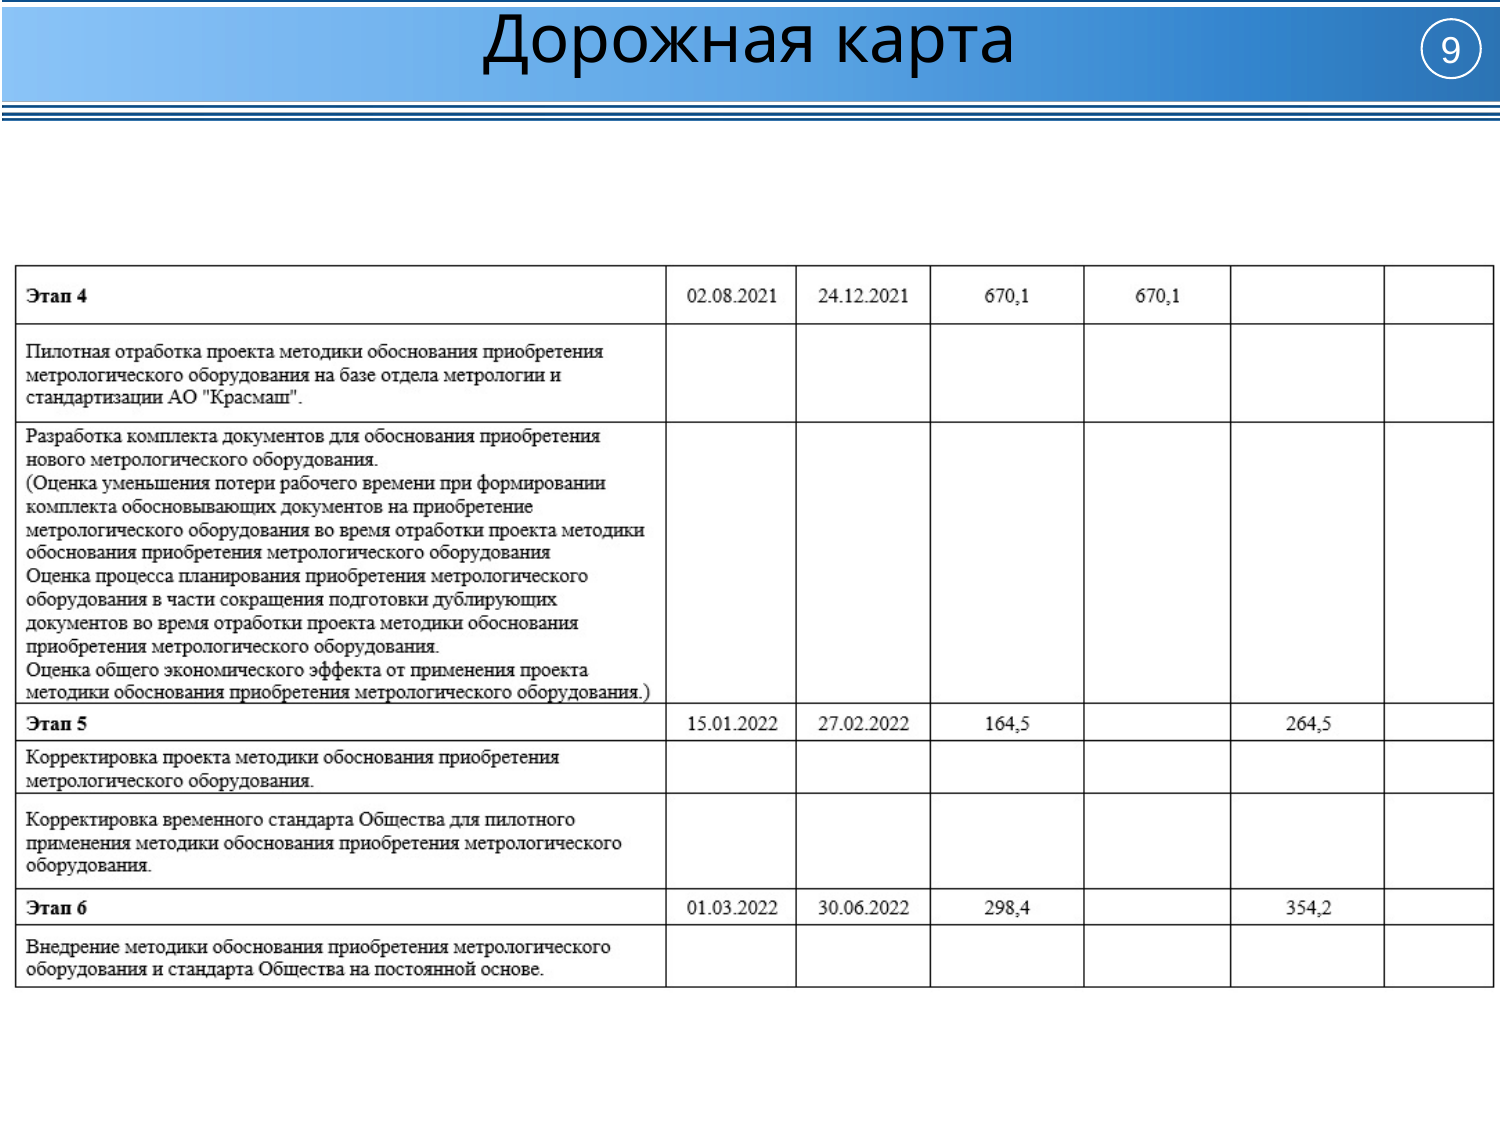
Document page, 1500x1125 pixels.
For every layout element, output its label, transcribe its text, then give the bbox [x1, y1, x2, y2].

picture [11, 250, 1500, 999]
slide_number 9 [1412, 18, 1490, 79]
title Дорожная карта [103, 0, 1397, 86]
picture [0, 0, 1500, 122]
